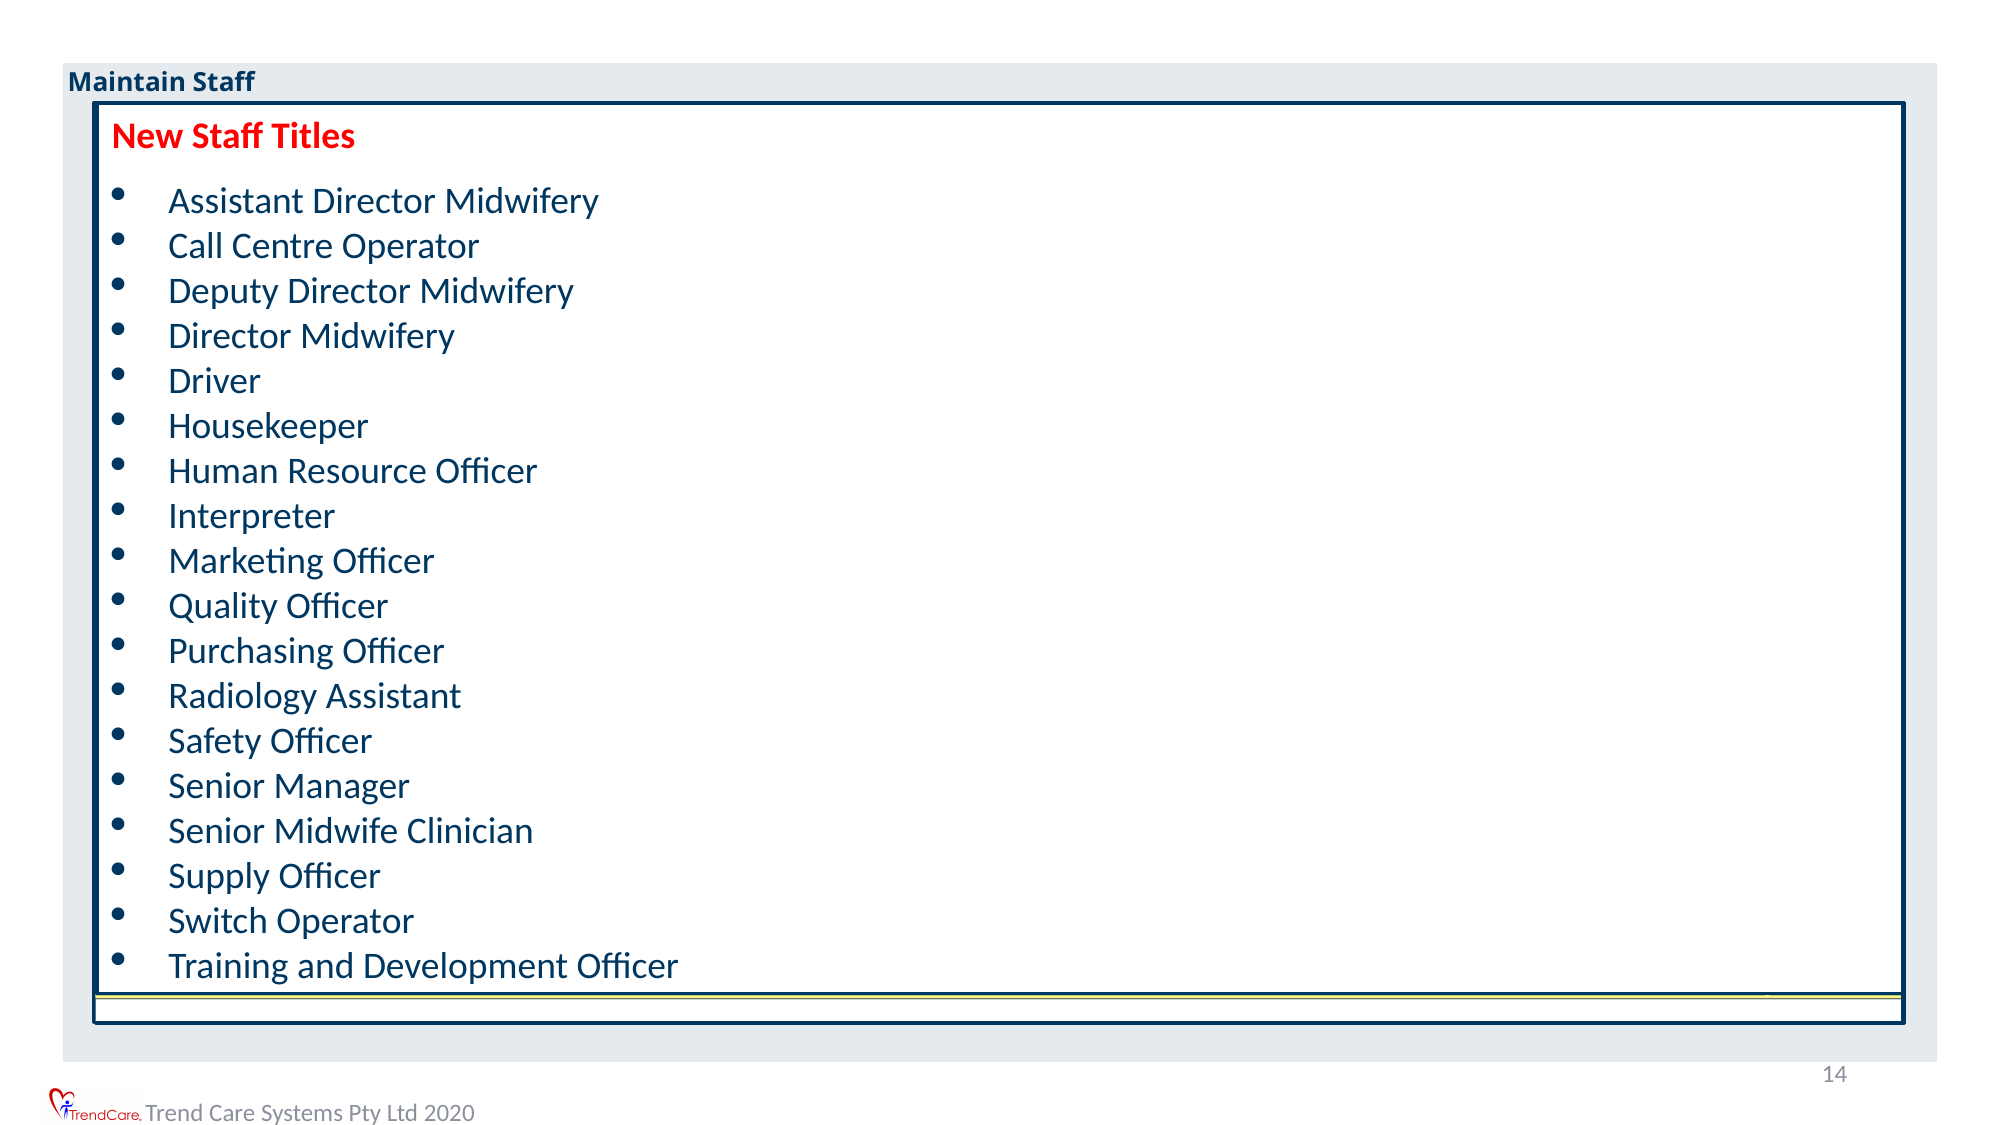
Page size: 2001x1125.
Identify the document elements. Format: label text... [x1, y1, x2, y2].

text_box [52, 51, 1948, 1073]
title Maintain Staff [52, 52, 282, 114]
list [43, 1085, 147, 1125]
footer Trend Care Systems Pty Ltd 2020 [0, 1081, 648, 1125]
slide_number 14 [1412, 1042, 1863, 1103]
picture [95, 103, 1903, 1022]
